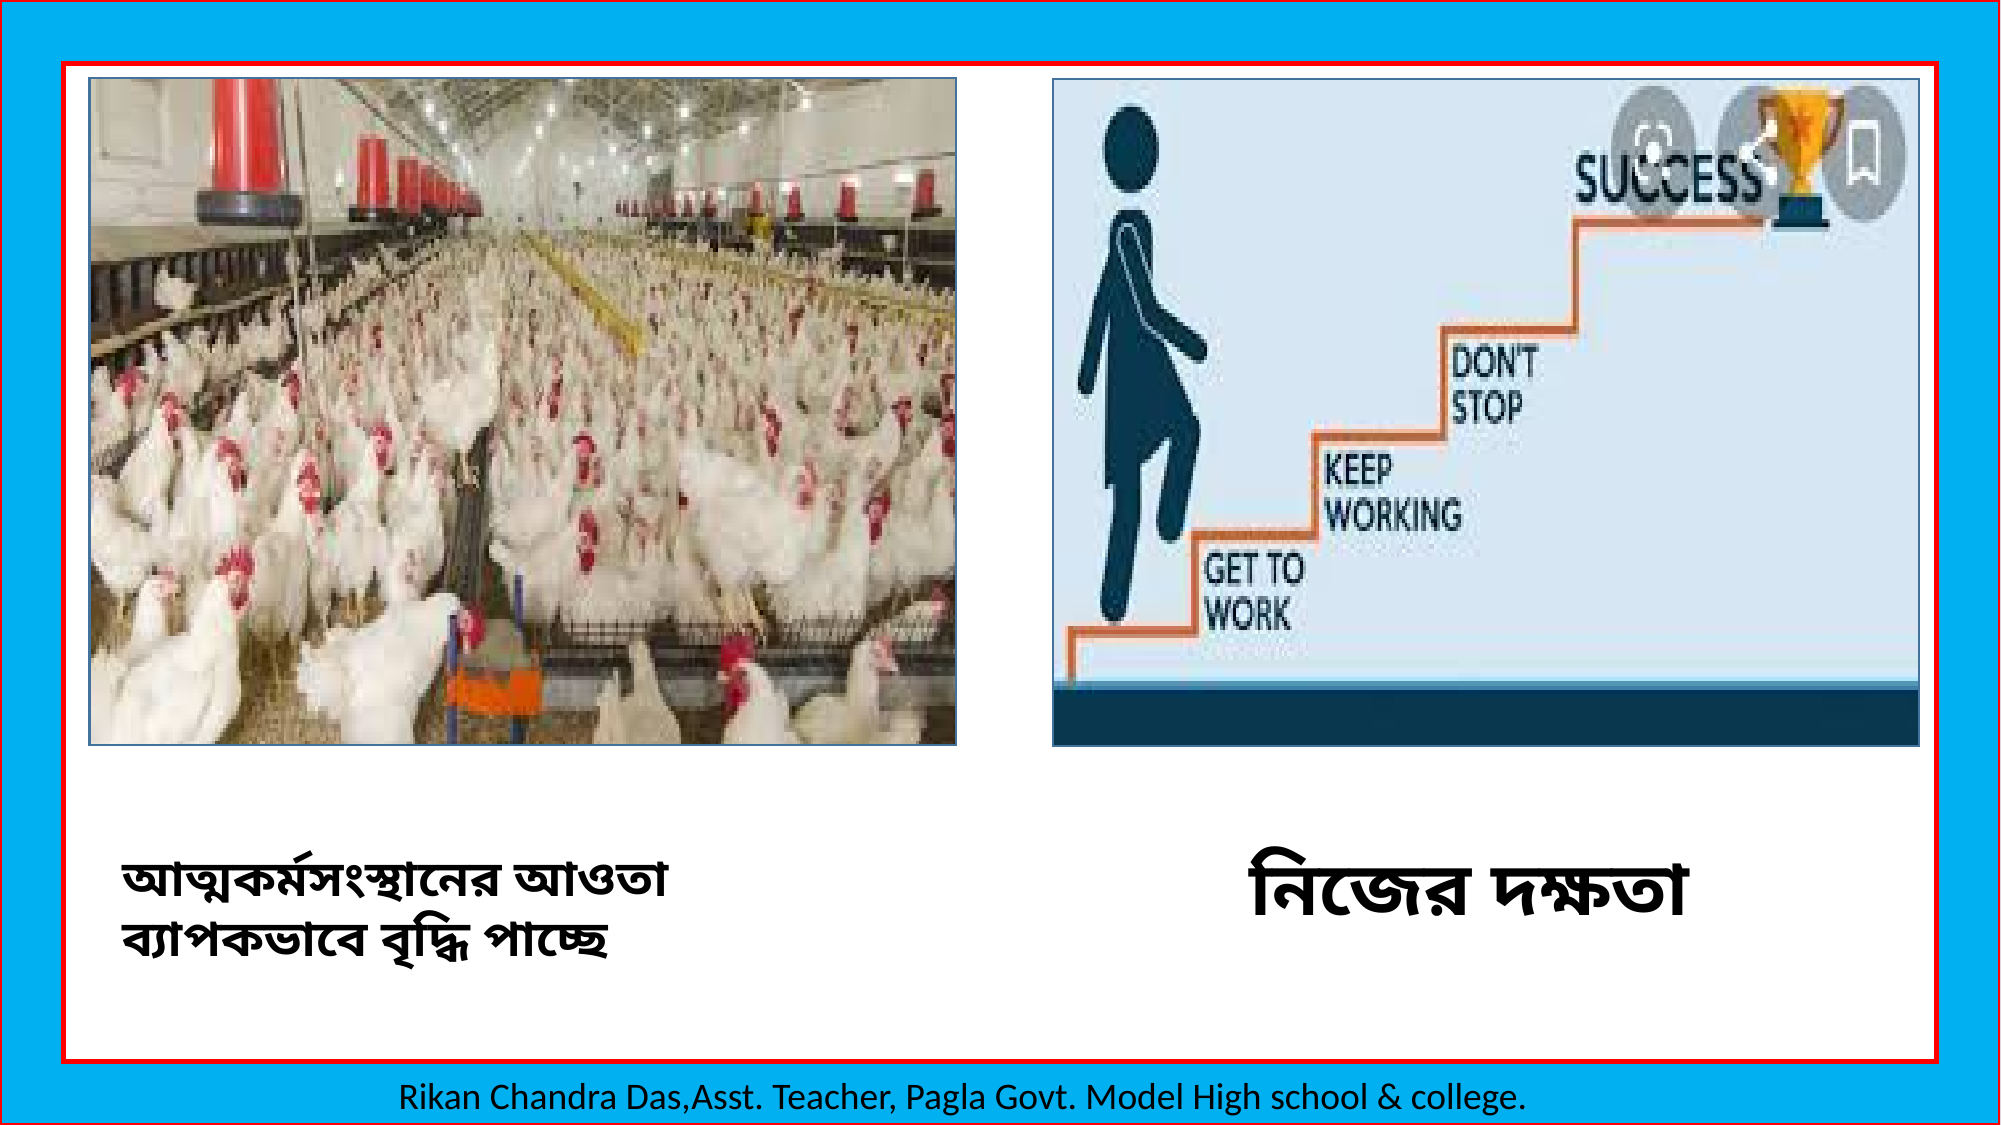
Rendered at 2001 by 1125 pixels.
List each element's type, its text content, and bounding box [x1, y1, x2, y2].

text_box নিজের দক্ষতা [1070, 832, 1870, 938]
text_box [88, 77, 957, 746]
text_box আত্মকর্মসংস্থানের আওতা ব্যাপকভাবে বৃদ্ধি পাচ্ছে [107, 839, 925, 975]
text_box [1052, 78, 1920, 747]
